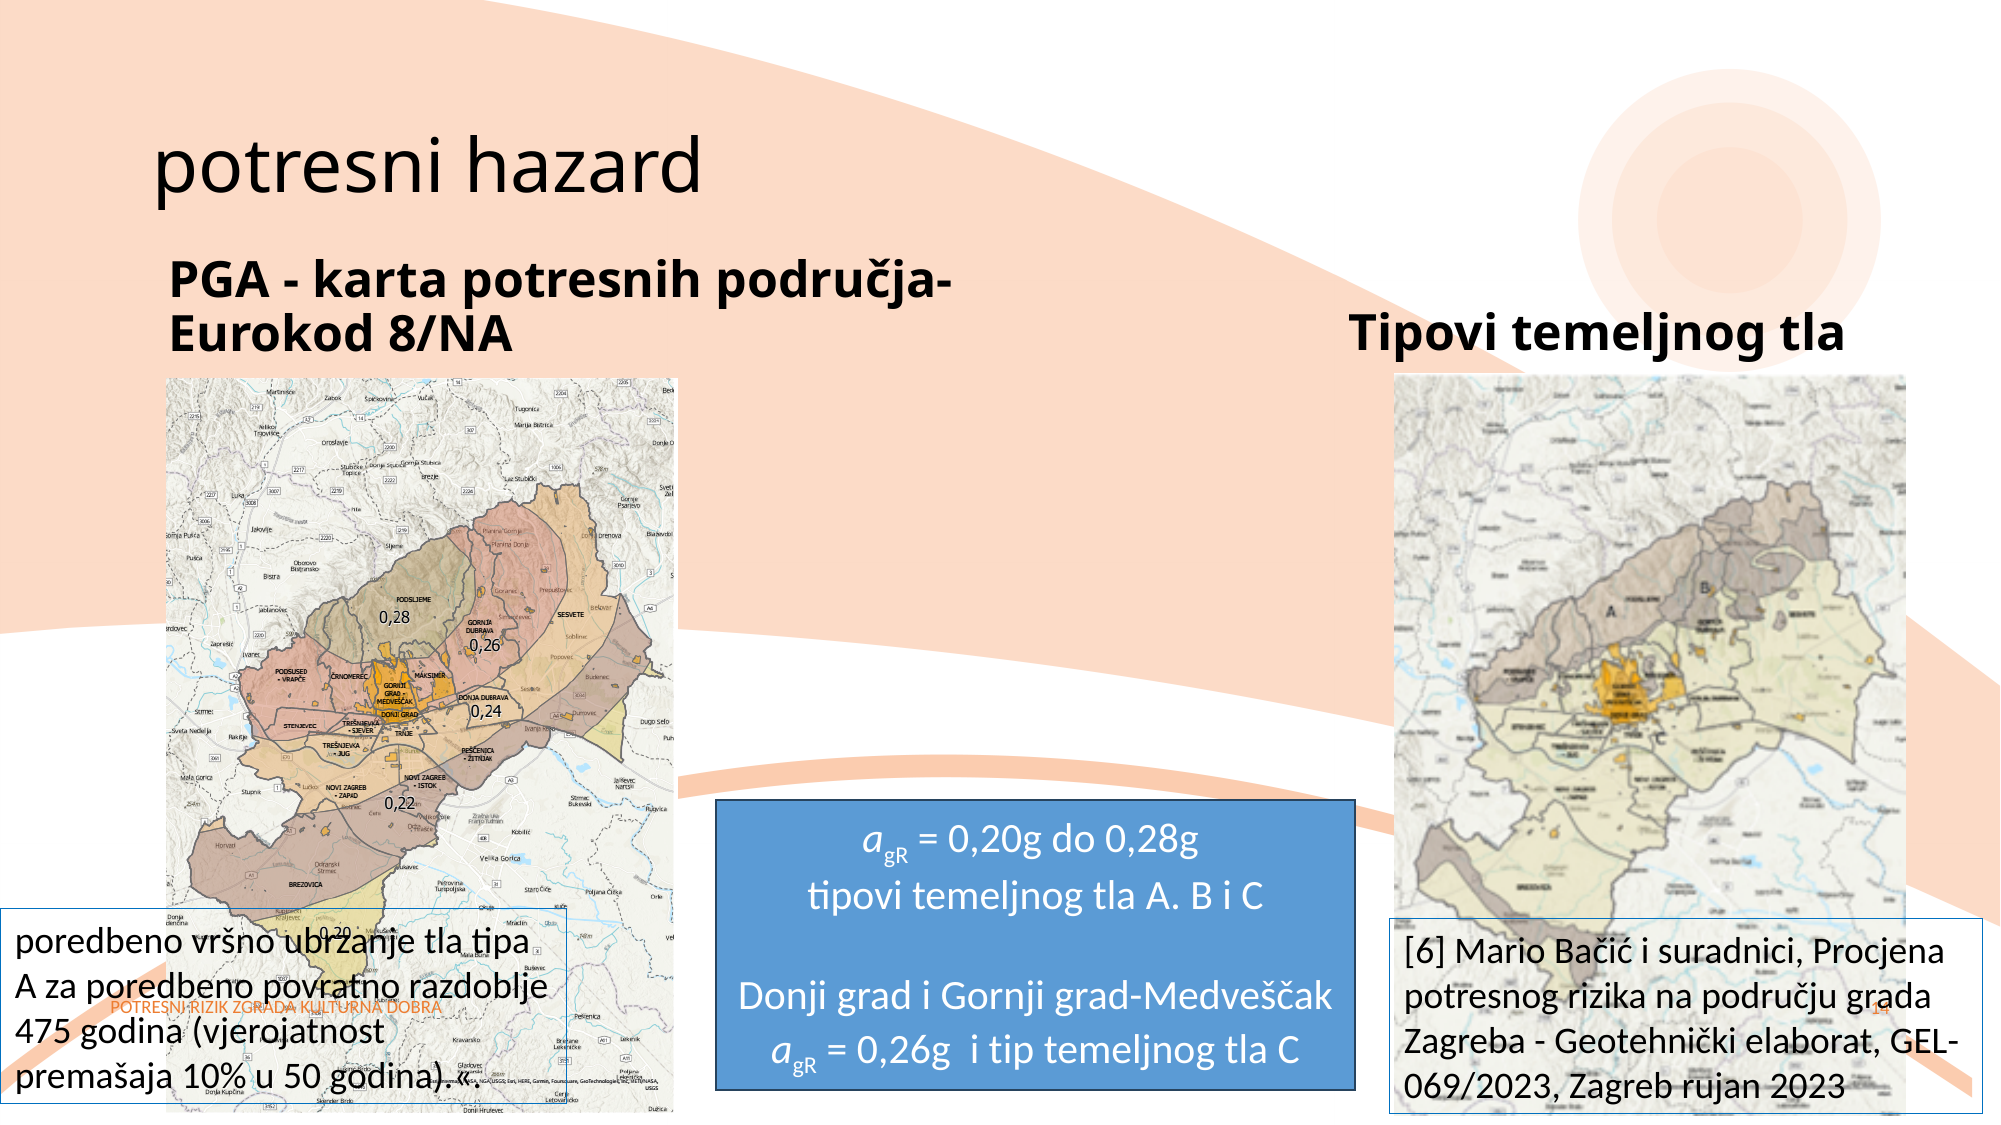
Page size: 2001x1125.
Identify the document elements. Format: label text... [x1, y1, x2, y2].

title potresni hazard [137, 59, 1863, 278]
list Tipovi temeljnog tla [1011, 233, 1863, 369]
footer POTRESNI RIZIK ZGRADA KULTURNA DOBRA [677, 976, 1230, 1037]
text_box [6] Mario Bačić i suradnici, Procjena potresnog rizika na području grada Zagreba - Geotehnički elaborat, GEL-069/2023, Zagreb rujan 2023 [1906, 918, 1983, 1114]
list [1394, 373, 1906, 1116]
picture [0, 0, 2001, 1125]
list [166, 378, 677, 1116]
text_box poredbeno vršno ubrzanje tla tipa A za poredbeno povratno razdoblje 475 godina (vjerojatnost premašaja 10% u 50 godina).«. [0, 908, 166, 1104]
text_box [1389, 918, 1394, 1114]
text_box agR = 0,20g do 0,28g tipovi temeljnog tla A. B i C Donji grad i Gornji grad-Medveščak agR = 0,26g i tip temeljnog tla C [715, 799, 1356, 1091]
list PGA - karta potresnih područja- Eurokod 8/NA [153, 281, 1152, 370]
